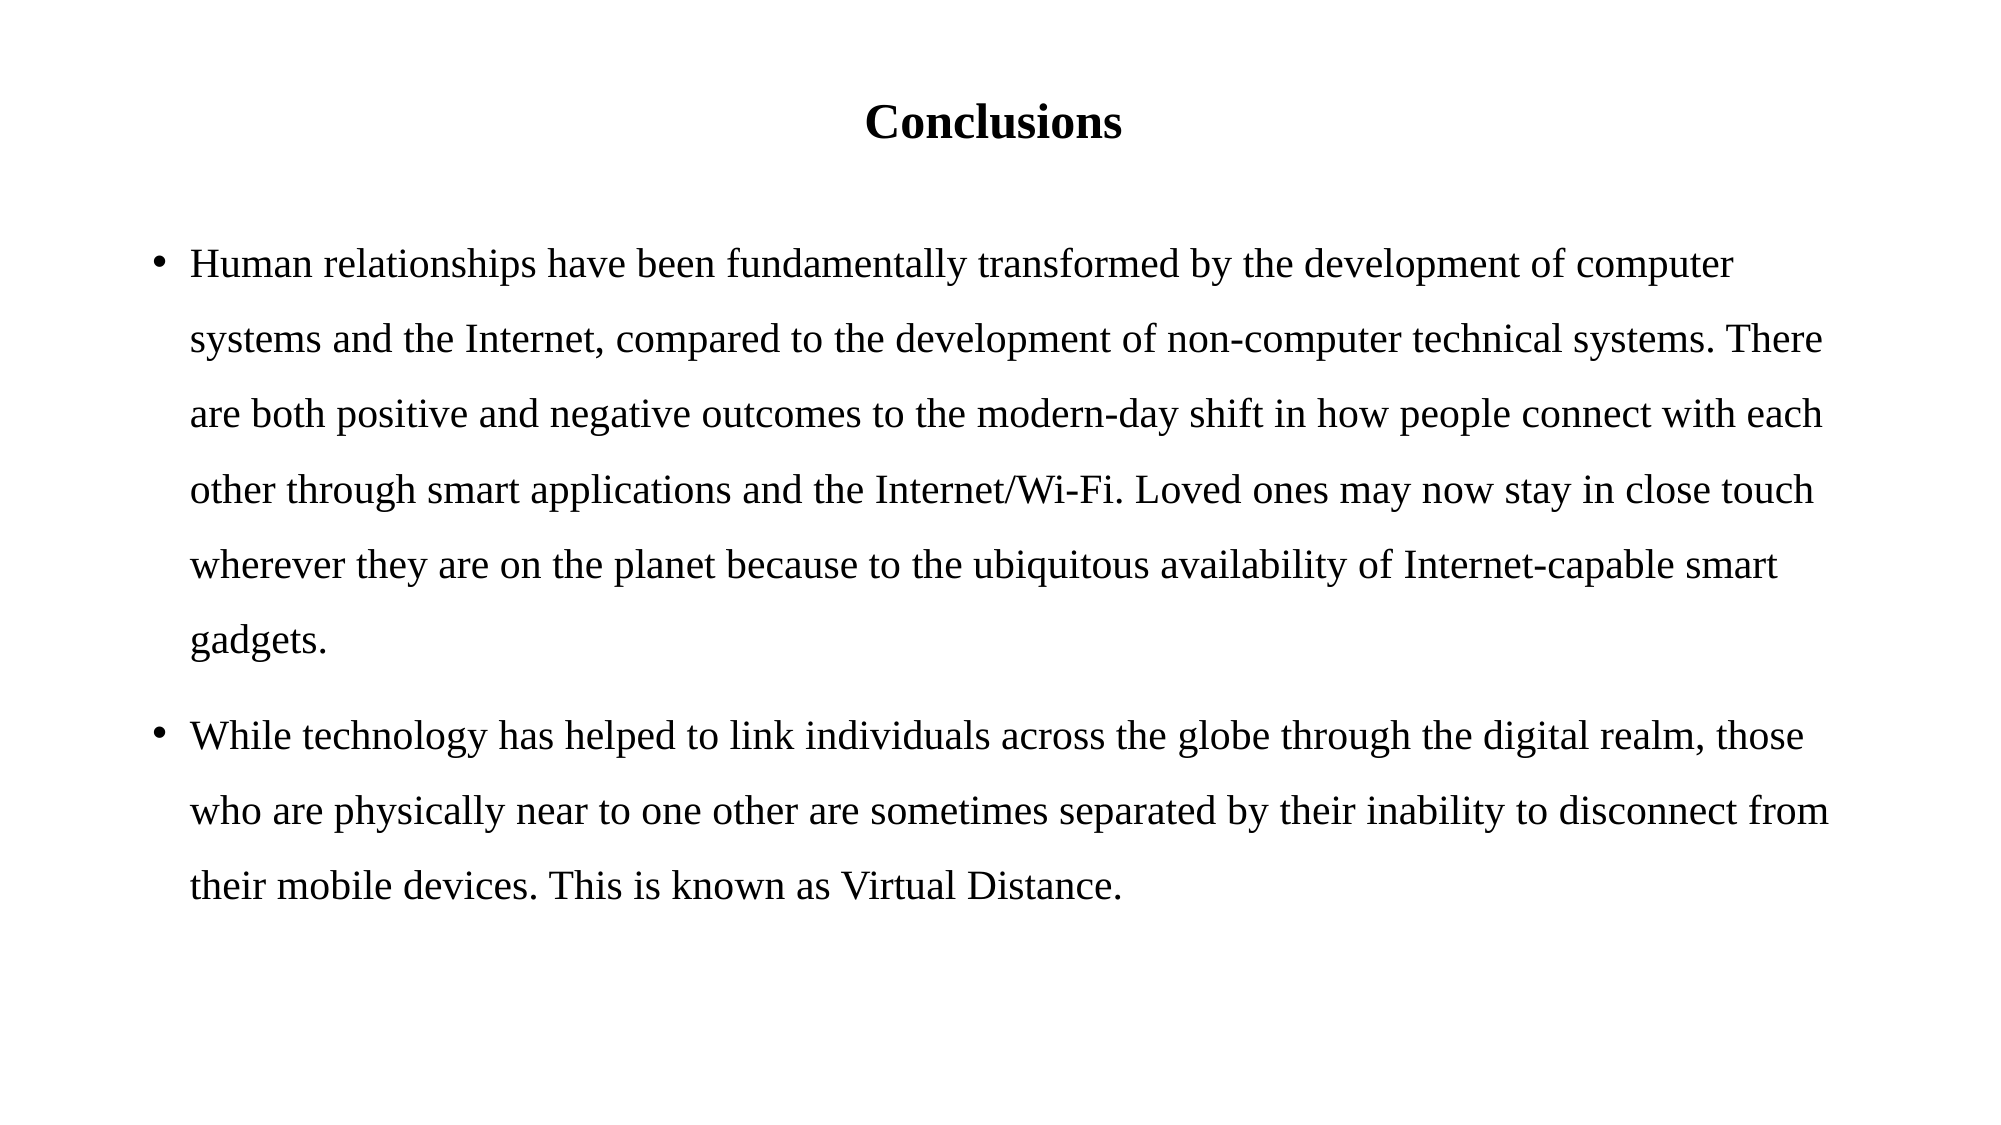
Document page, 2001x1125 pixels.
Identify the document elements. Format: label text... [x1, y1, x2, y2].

title Conclusions [137, 59, 1863, 185]
list Human relationships have been fundamentally transformed by the development of computer systems and the Internet, compared to the development of non-computer technical systems. There are both positive and negative outcomes to the modern-day shift in how people connect with each other through smart applications and the Internet/Wi-Fi. Loved ones may now stay in close touch wherever they are on the planet because to the ubiquitous availability of Internet-capable smart gadgets. While technology has helped to link individuals across the globe through the digital realm, those who are physically near to one other are sometimes separated by their inability to disconnect from their mobile devices. This is known as Virtual Distance. [137, 203, 1863, 1014]
